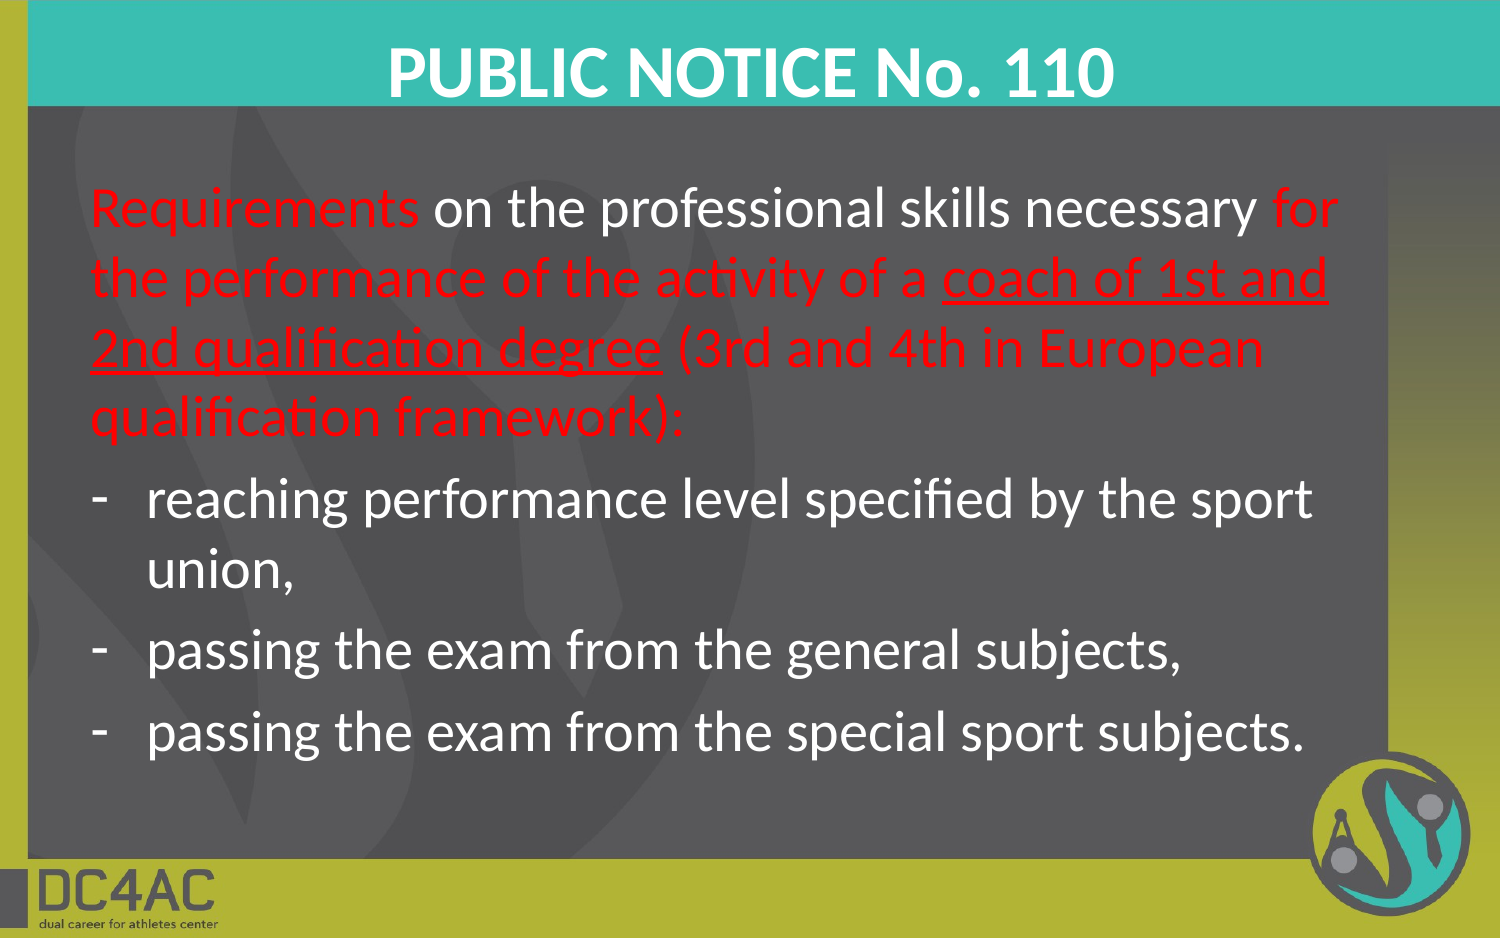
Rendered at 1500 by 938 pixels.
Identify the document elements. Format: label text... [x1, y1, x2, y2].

title PUBLIC NOTICE No. 110 [76, 8, 1427, 127]
list Requirements on the professional skills necessary for the performance of the activity of a coach of 1st and 2nd qualification degree (3rd and 4th in European qualification framework): reaching performance level specified by the sport union, passing the exam from the general subjects, passing the exam from the special sport subjects. [75, 161, 1425, 838]
picture [0, 0, 1500, 938]
